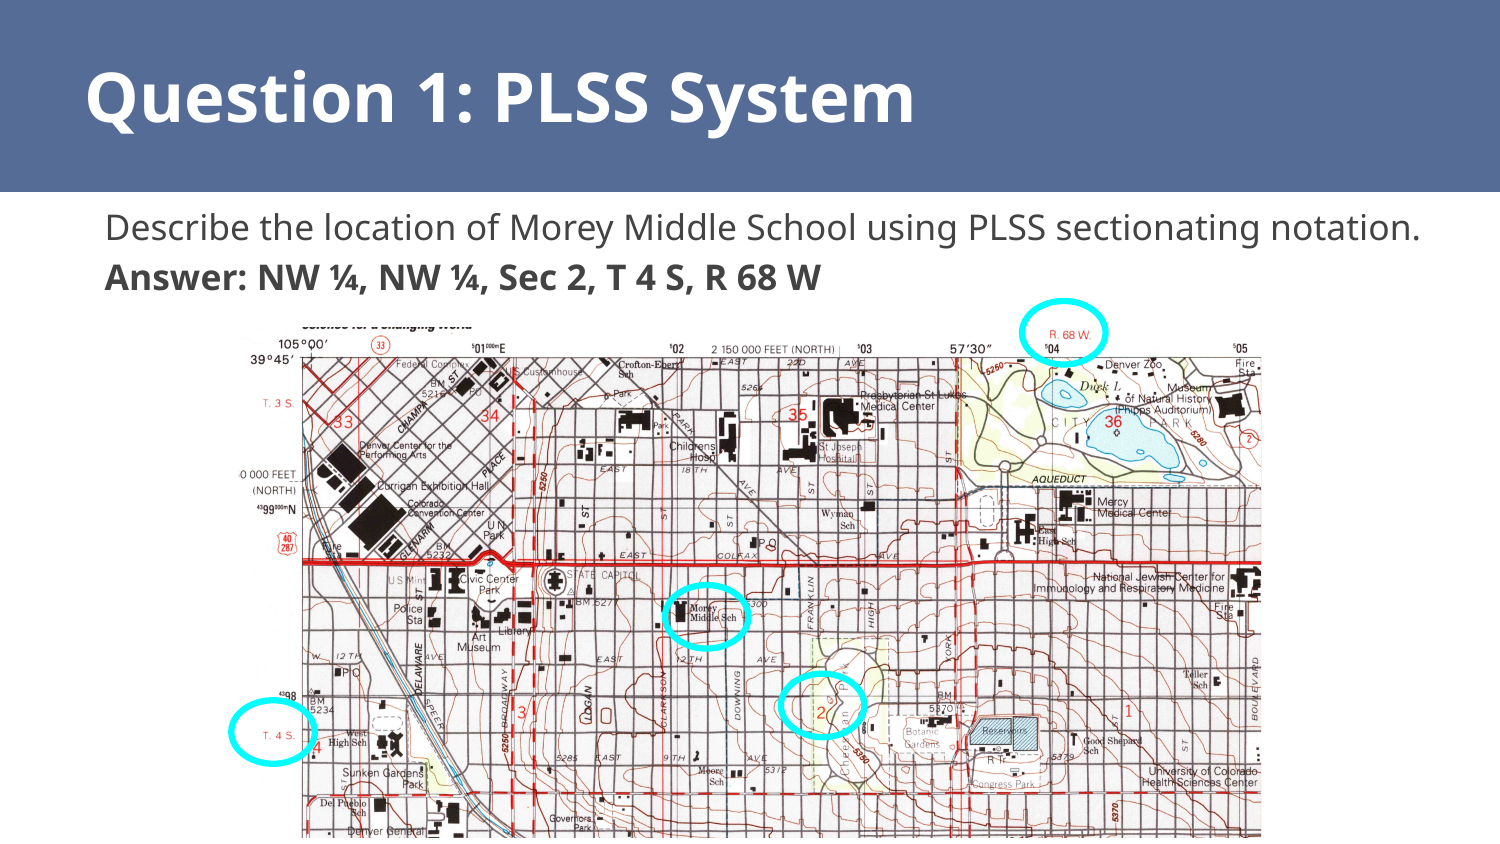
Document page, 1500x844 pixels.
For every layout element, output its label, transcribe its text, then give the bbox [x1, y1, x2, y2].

text_box [1023, 300, 1105, 325]
picture [238, 326, 1262, 839]
title Question 1: PLSS System [69, 39, 1500, 211]
text_box [0, 0, 1500, 192]
text_box Describe the location of Morey Middle School using PLSS sectionating notation. [14, 190, 1445, 240]
text_box Answer: NW ¼, NW ¼, Sec 2, T 4 S, R 68 W [14, 240, 1445, 313]
